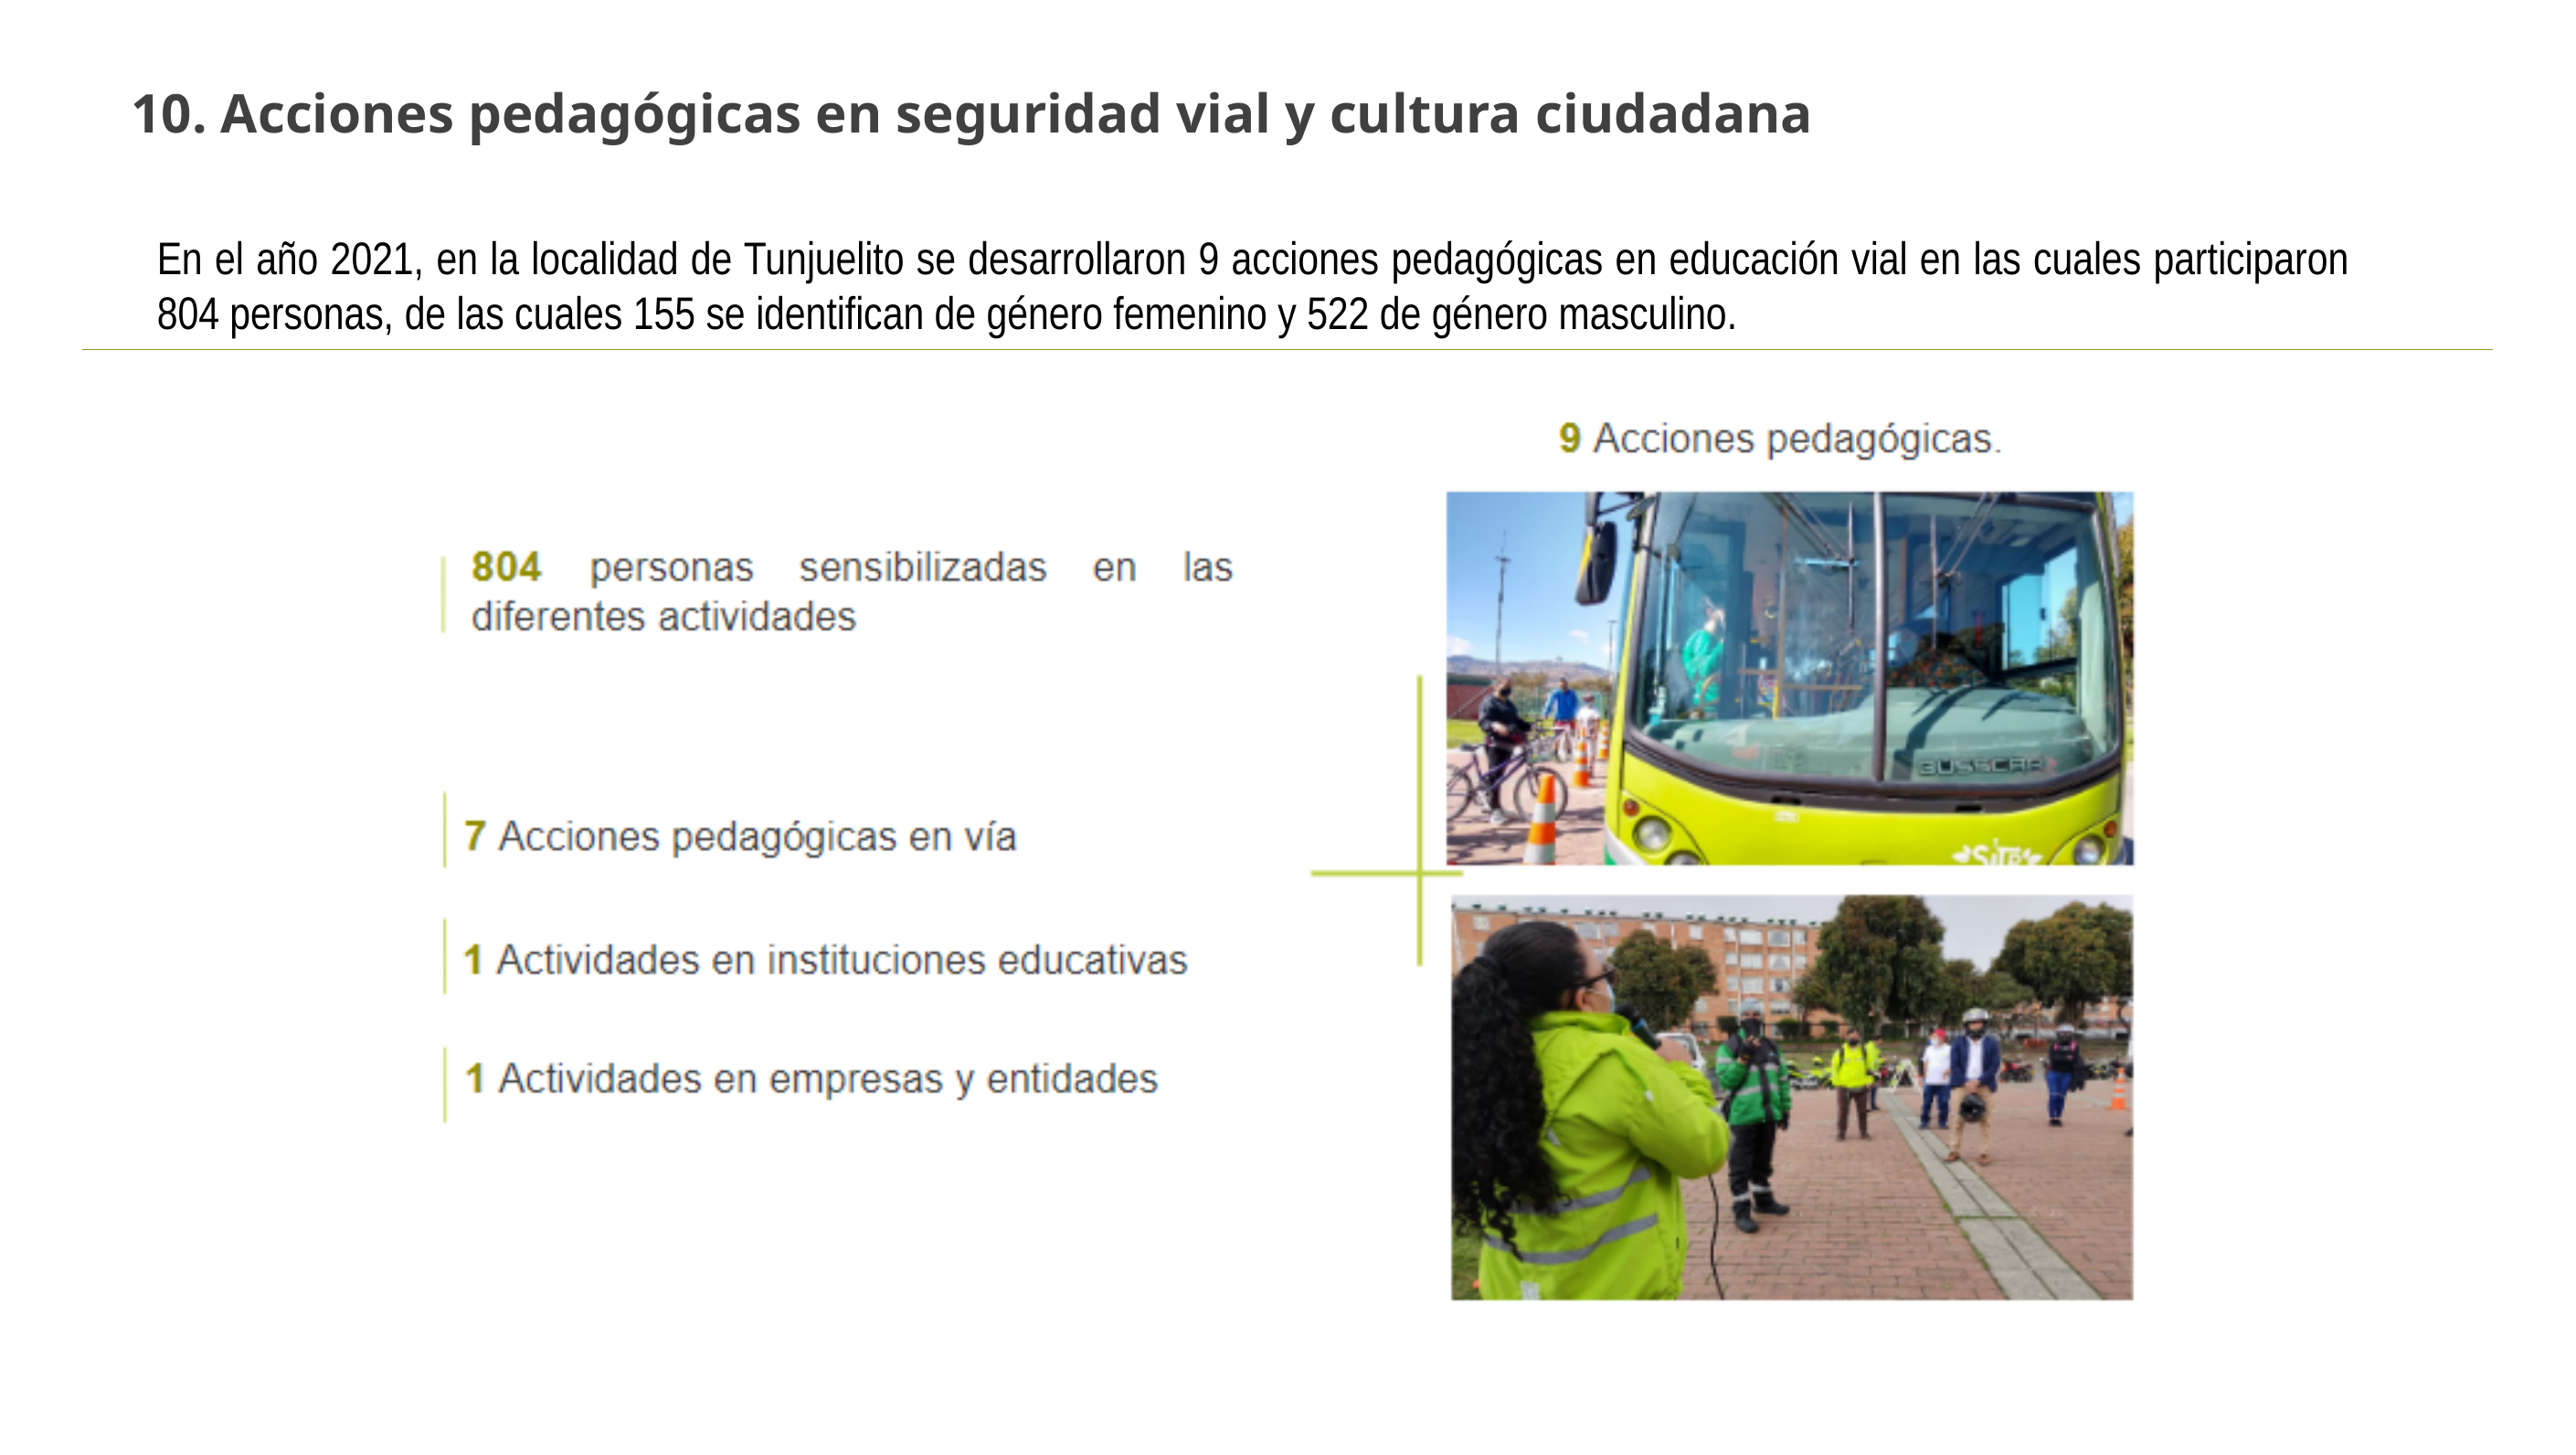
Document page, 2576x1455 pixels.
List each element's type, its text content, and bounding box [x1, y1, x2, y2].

text_box 10. Acciones pedagógicas en seguridad vial y cultura ciudadana [117, 73, 1828, 151]
picture [429, 401, 2147, 1314]
text_box En el año 2021, en la localidad de Tunjuelito se desarrollaron 9 acciones pedagógicas en educación vial en las cuales participaron 804 personas, de las cuales 155 se identifican de género femenino y 522 de género masculino. [143, 221, 2365, 345]
